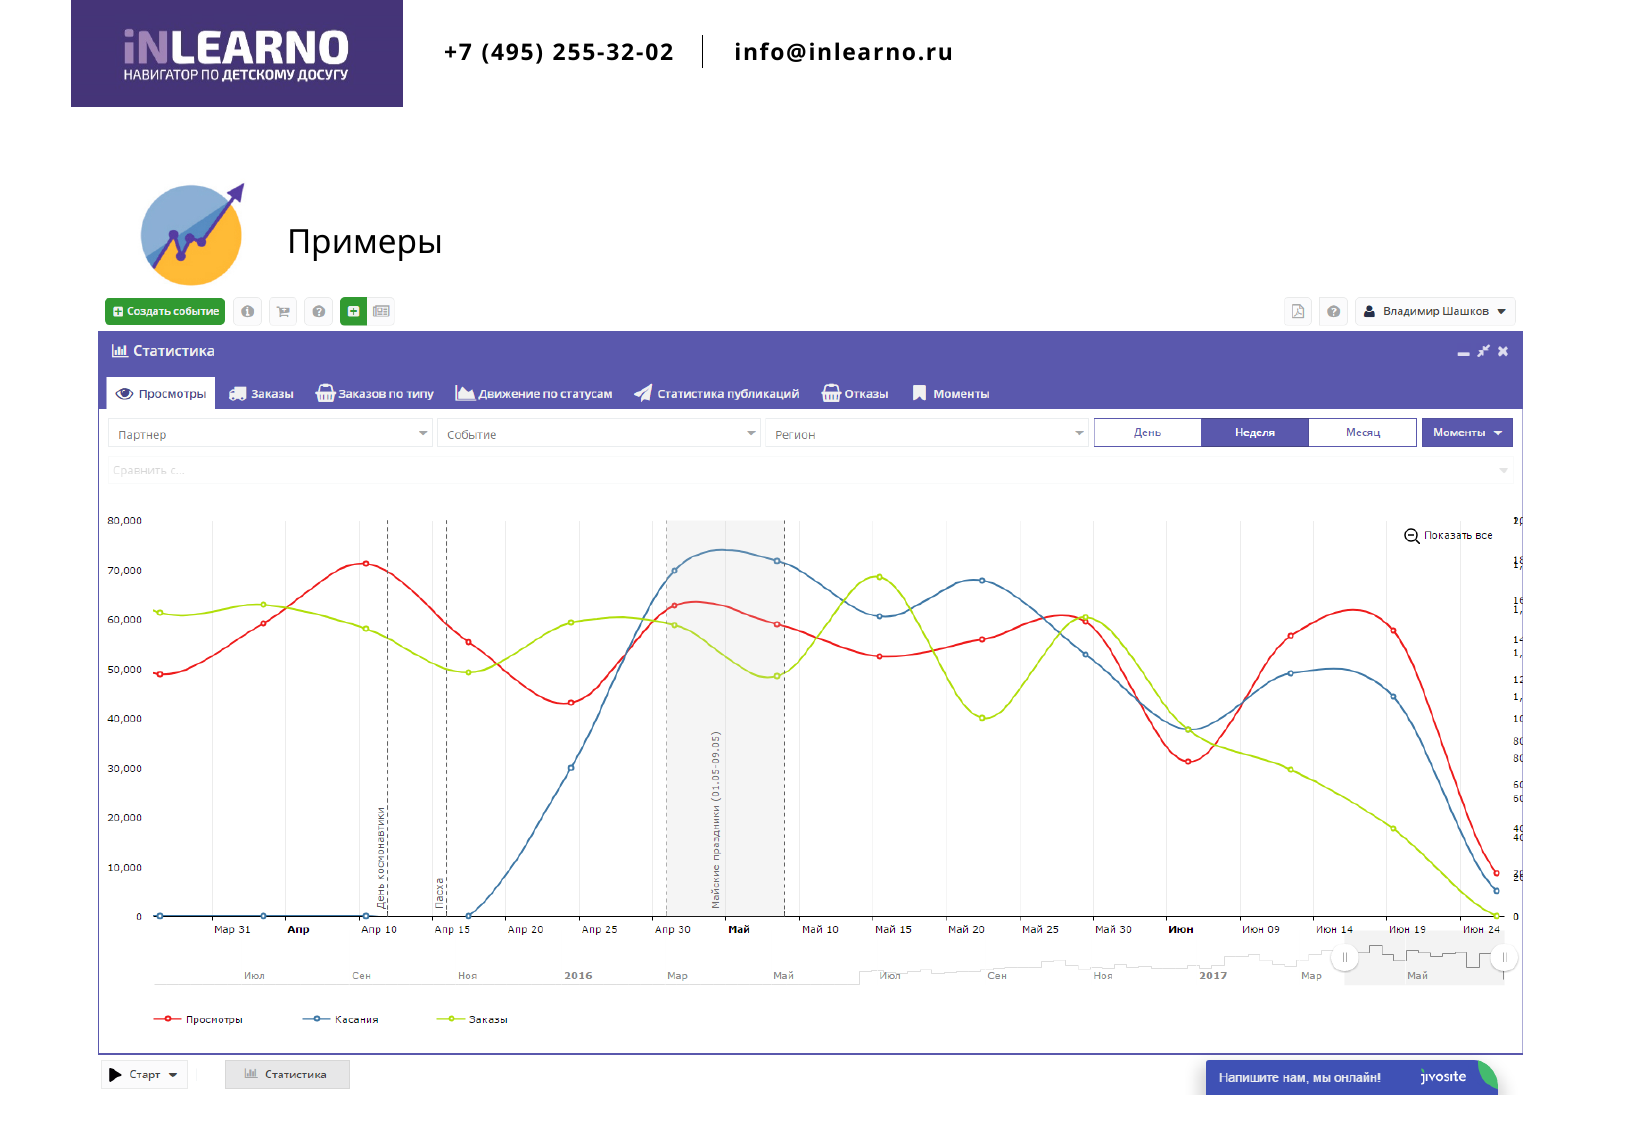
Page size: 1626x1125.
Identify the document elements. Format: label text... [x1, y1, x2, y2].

picture [98, 178, 1523, 1095]
picture [71, 0, 403, 107]
text_box info@inlearno.ru [843, 31, 1059, 76]
text_box Примеры [272, 180, 1323, 268]
text_box +7 (495) 255-32-02 [432, 31, 843, 76]
